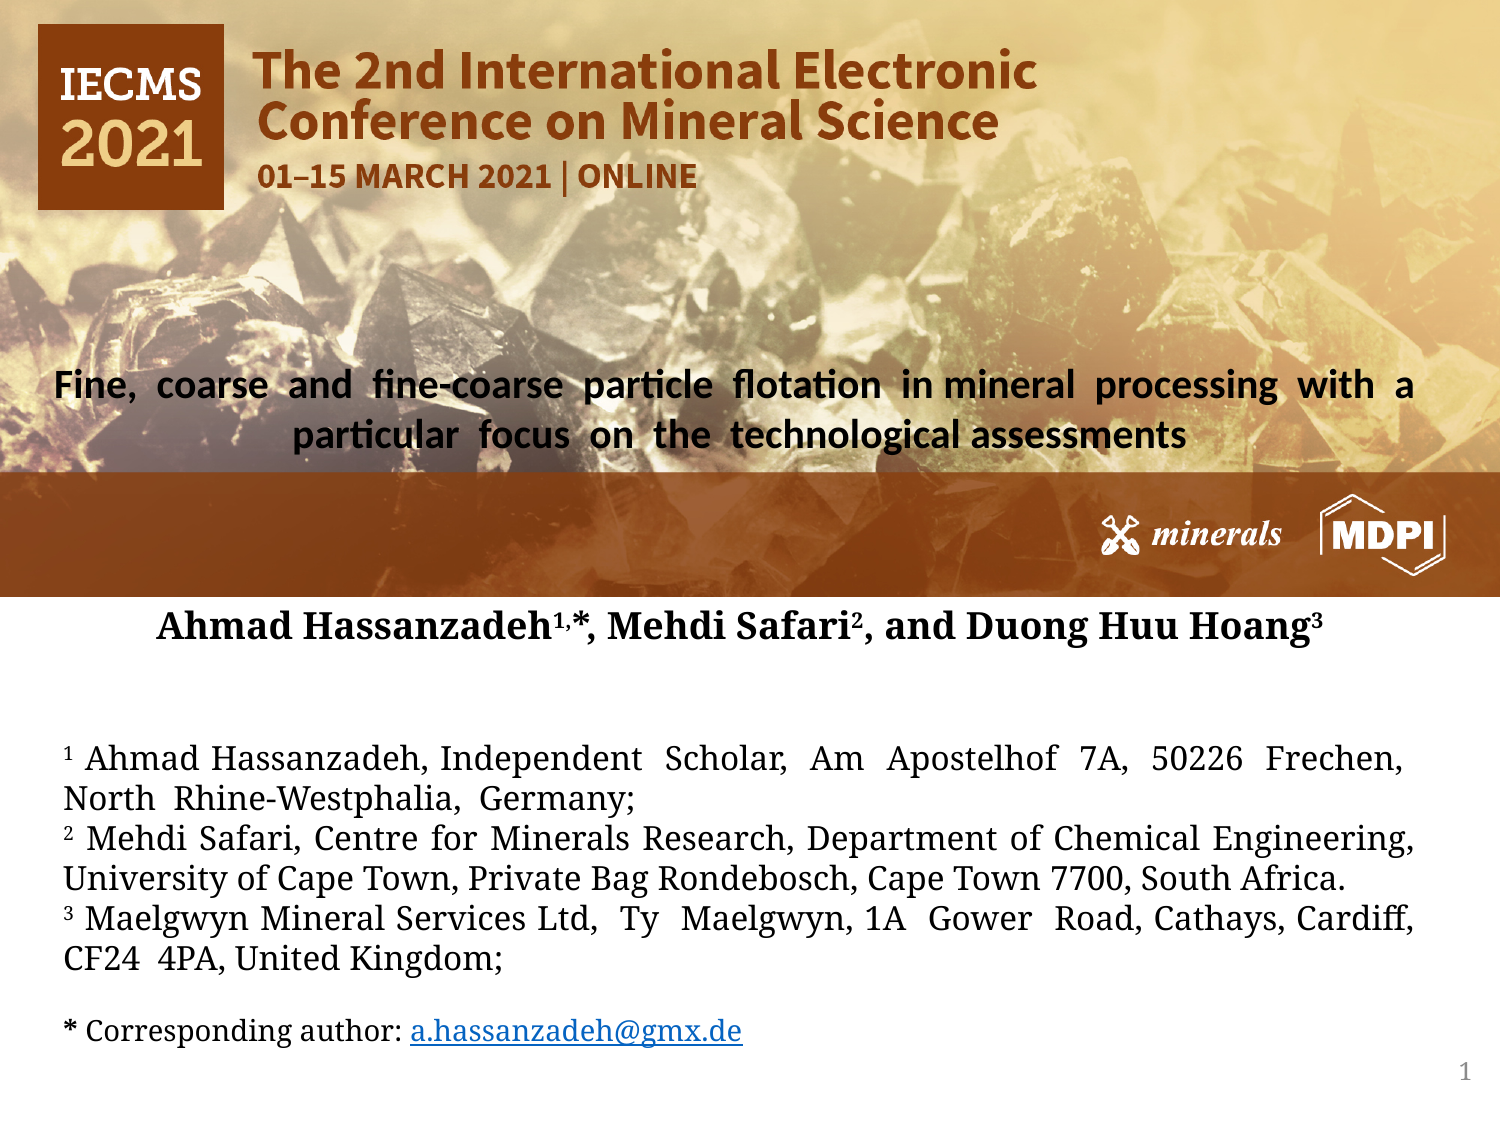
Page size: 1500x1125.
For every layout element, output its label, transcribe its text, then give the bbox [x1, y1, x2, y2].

text_box Title of the Presentation Ahmad Hassanzadeh1,*, Mehdi Safari2, and Duong Huu Hoang3 1 Ahmad Hassanzadeh, Independent Scholar, Am Apostelhof 7A, 50226 Frechen, North Rhine-Westphalia, Germany; 2 Mehdi Safari, Centre for Minerals Research, Department of Chemical Engineering, University of Cape Town, Private Bag Rondebosch, Cape Town 7700, South Africa. 3 Maelgwyn Mineral Services Ltd, Ty Maelgwyn, 1A Gower Road, Cathays, Cardiff, CF24 4PA, United Kingdom; * Corresponding author: a.hassanzadeh@gmx.de [48, 597, 1432, 1060]
picture [0, 0, 1500, 597]
slide_number 1 [1137, 1042, 1488, 1103]
